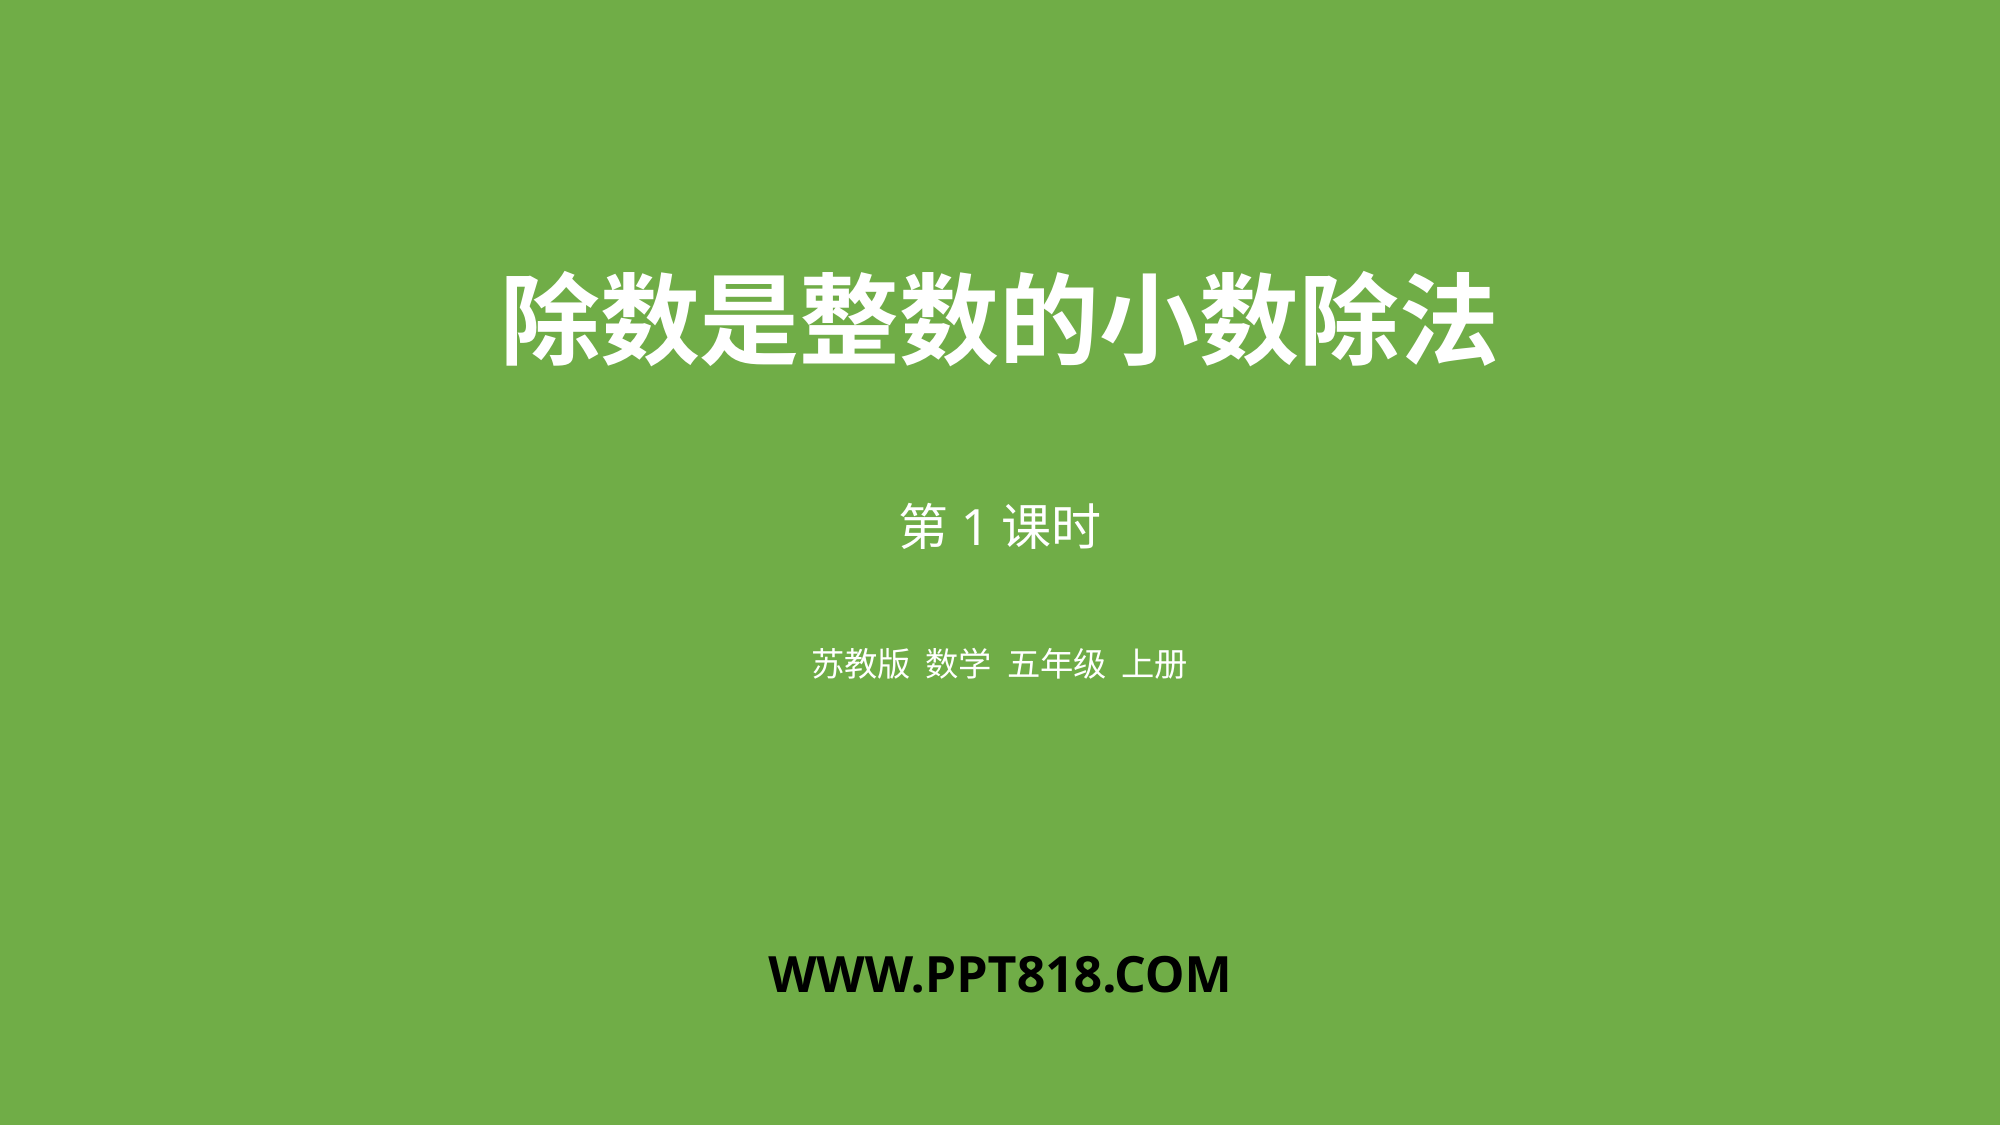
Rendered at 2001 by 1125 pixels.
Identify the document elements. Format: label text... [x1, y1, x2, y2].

text_box 第1课时 [0, 487, 2000, 563]
text_box 苏教版 数学 五年级 上册 [796, 635, 1204, 691]
text_box WWW.PPT818.COM [0, 929, 2000, 1011]
text_box 除数是整数的小数除法 [0, 249, 2000, 385]
